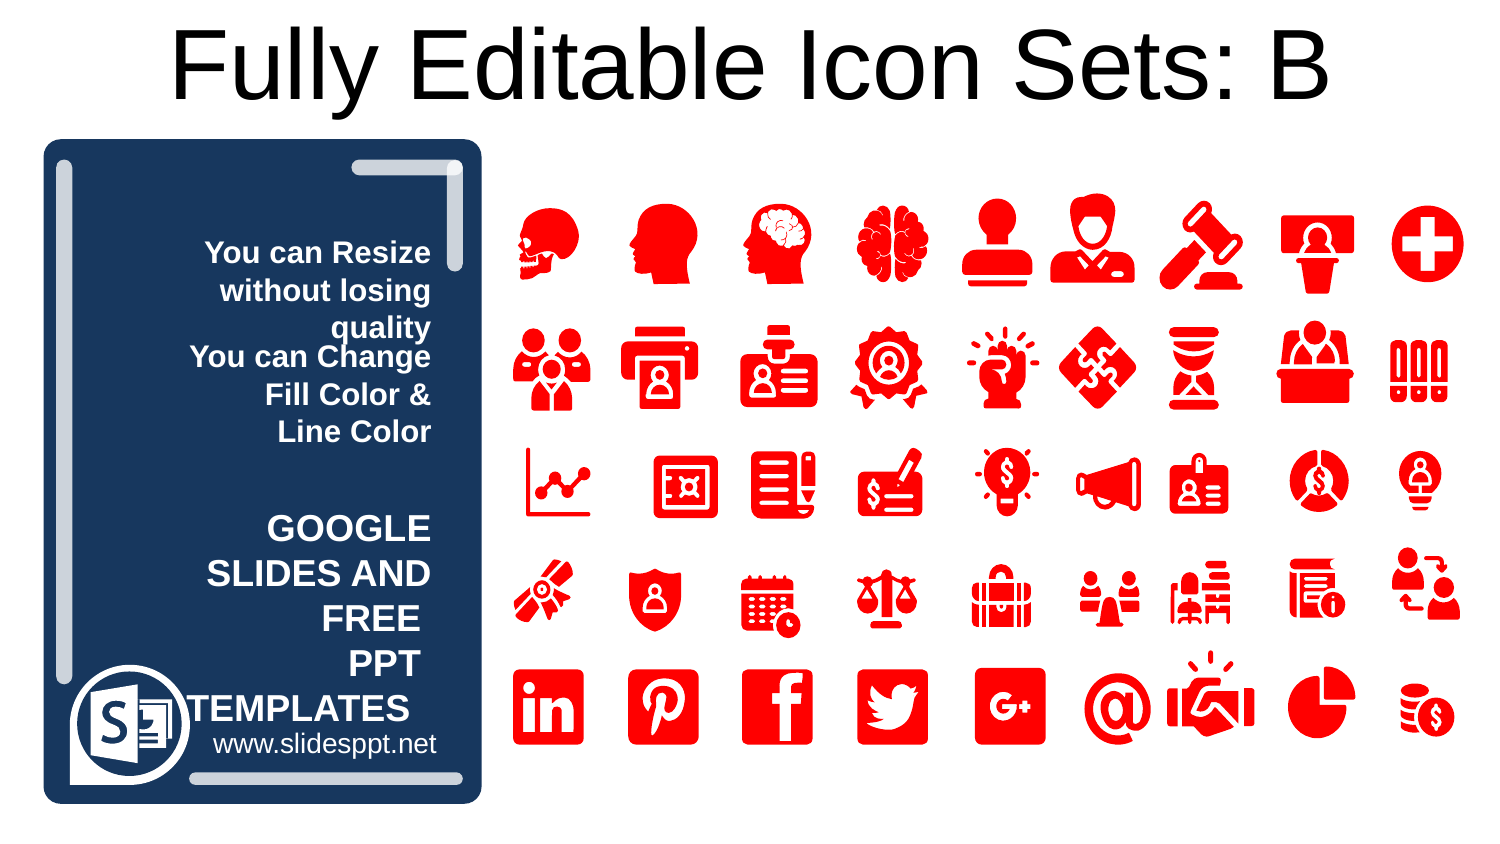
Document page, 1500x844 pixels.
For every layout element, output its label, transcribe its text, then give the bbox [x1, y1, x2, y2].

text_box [513, 559, 574, 623]
list Fully Editable Icon Sets: B [39, 15, 1464, 105]
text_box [966, 326, 1040, 409]
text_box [1050, 193, 1136, 283]
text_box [653, 455, 719, 519]
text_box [1079, 570, 1140, 627]
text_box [628, 568, 682, 632]
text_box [1389, 339, 1448, 403]
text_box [1166, 650, 1255, 737]
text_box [856, 569, 918, 629]
text_box [1082, 671, 1153, 747]
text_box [1276, 320, 1355, 404]
text_box [972, 665, 1048, 747]
text_box [1076, 457, 1141, 512]
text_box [740, 574, 801, 639]
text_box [961, 198, 1033, 287]
text_box [739, 667, 815, 747]
text_box [857, 447, 923, 517]
text_box [511, 667, 586, 747]
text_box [1168, 326, 1220, 410]
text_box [1289, 449, 1349, 513]
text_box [1391, 547, 1460, 620]
text_box [626, 667, 701, 747]
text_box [750, 451, 816, 519]
text_box [741, 201, 814, 287]
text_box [849, 326, 928, 410]
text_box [971, 563, 1032, 628]
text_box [740, 324, 818, 408]
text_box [620, 326, 699, 410]
text_box [516, 206, 582, 282]
text_box [854, 203, 931, 285]
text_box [629, 203, 698, 285]
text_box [1280, 215, 1355, 294]
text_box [1287, 666, 1356, 739]
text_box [974, 447, 1040, 517]
text_box [855, 667, 931, 747]
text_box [1058, 326, 1138, 409]
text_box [1400, 683, 1455, 737]
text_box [512, 328, 591, 411]
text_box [1169, 452, 1229, 514]
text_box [1159, 200, 1244, 290]
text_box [1398, 450, 1442, 511]
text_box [1289, 558, 1346, 618]
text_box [525, 447, 591, 517]
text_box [1170, 560, 1231, 625]
text_box [1389, 203, 1466, 285]
